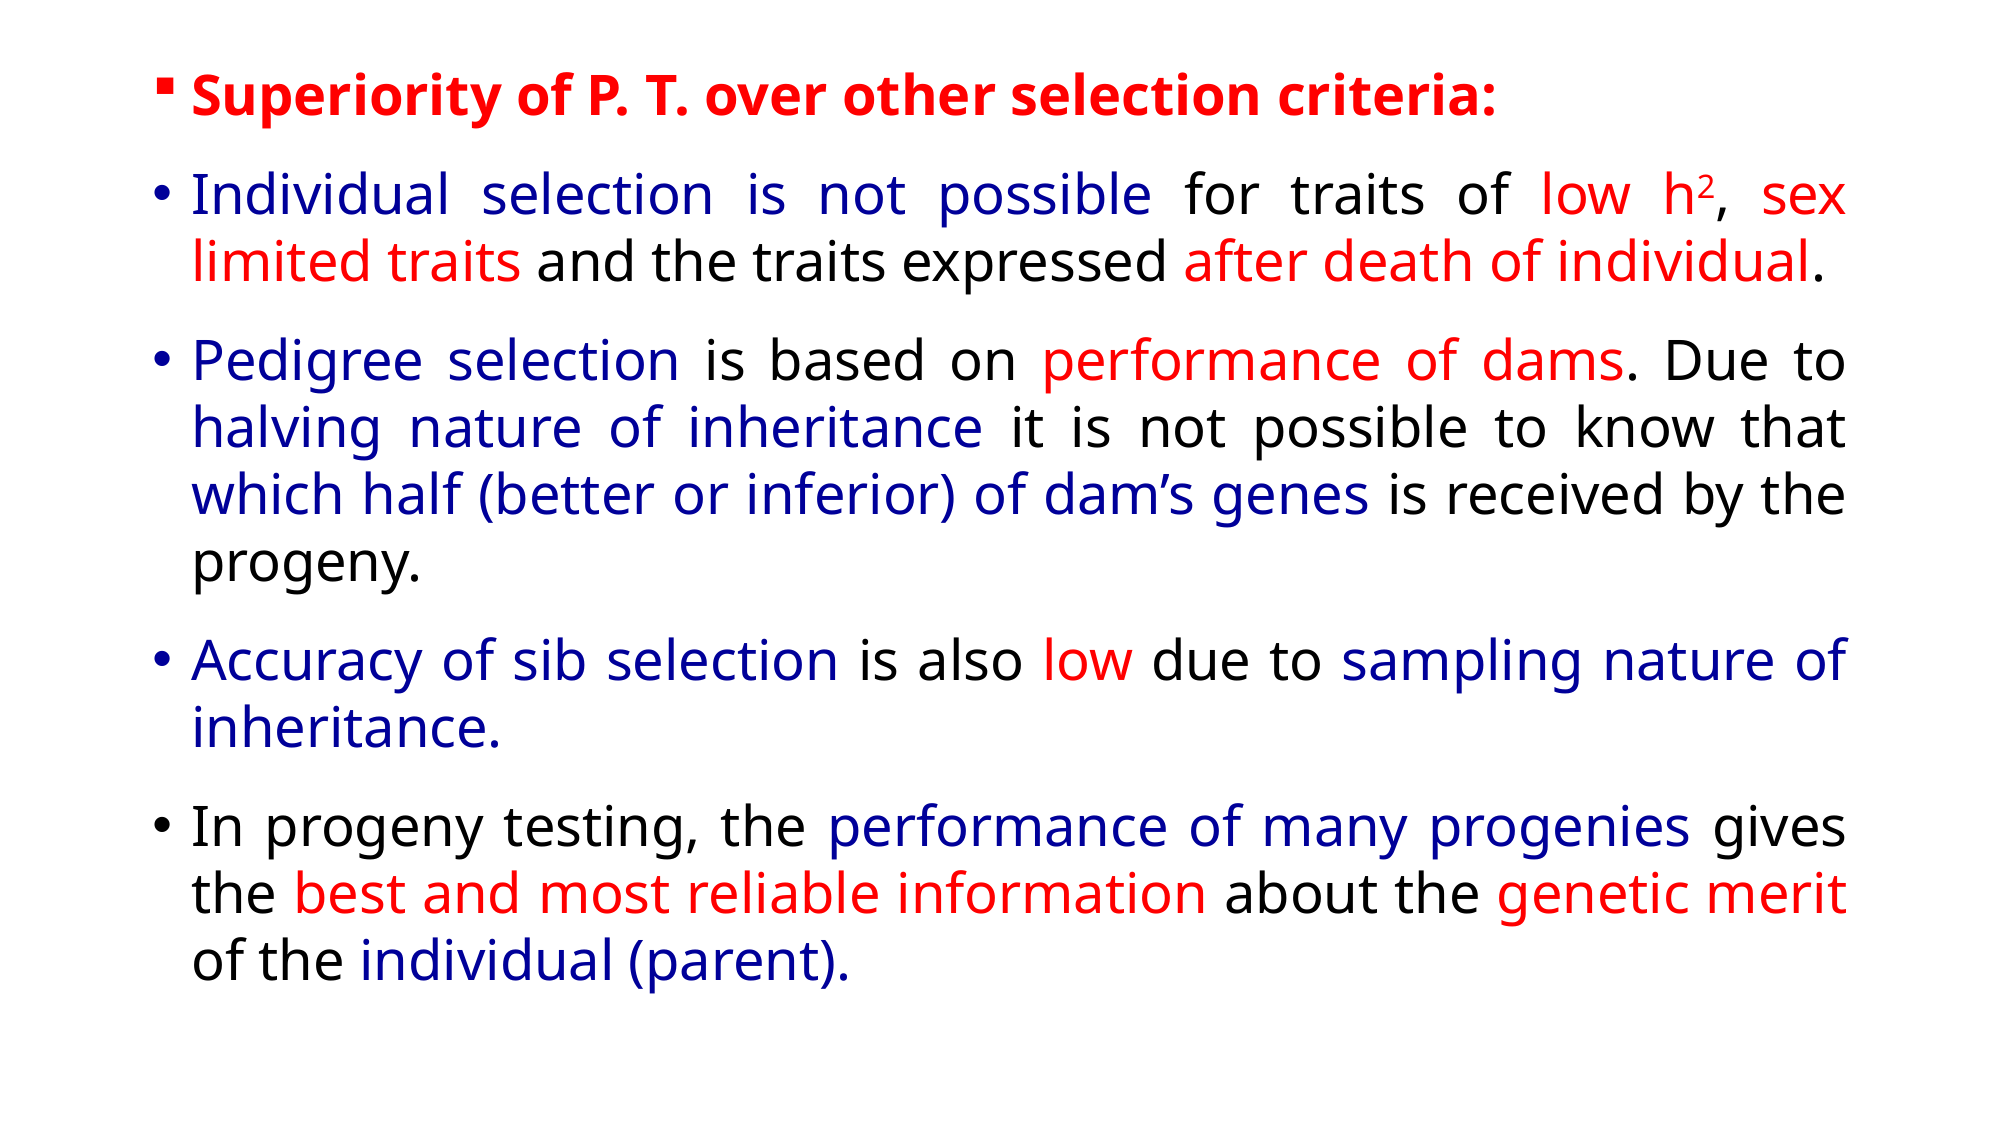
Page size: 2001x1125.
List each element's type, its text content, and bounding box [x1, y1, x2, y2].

list Superiority of P. T. over other selection criteria: Individual selection is not possible for traits of low h2, sex limited traits and the traits expressed after death of individual. Pedigree selection is based on performance of dams. Due to halving nature of inheritance it is not possible to know that which half (better or inferior) of dam’s genes is received by the progeny. Accuracy of sib selection is also low due to sampling nature of inheritance. In progeny testing, the performance of many progenies gives the best and most reliable information about the genetic merit of the individual (parent). [137, 52, 1863, 1014]
